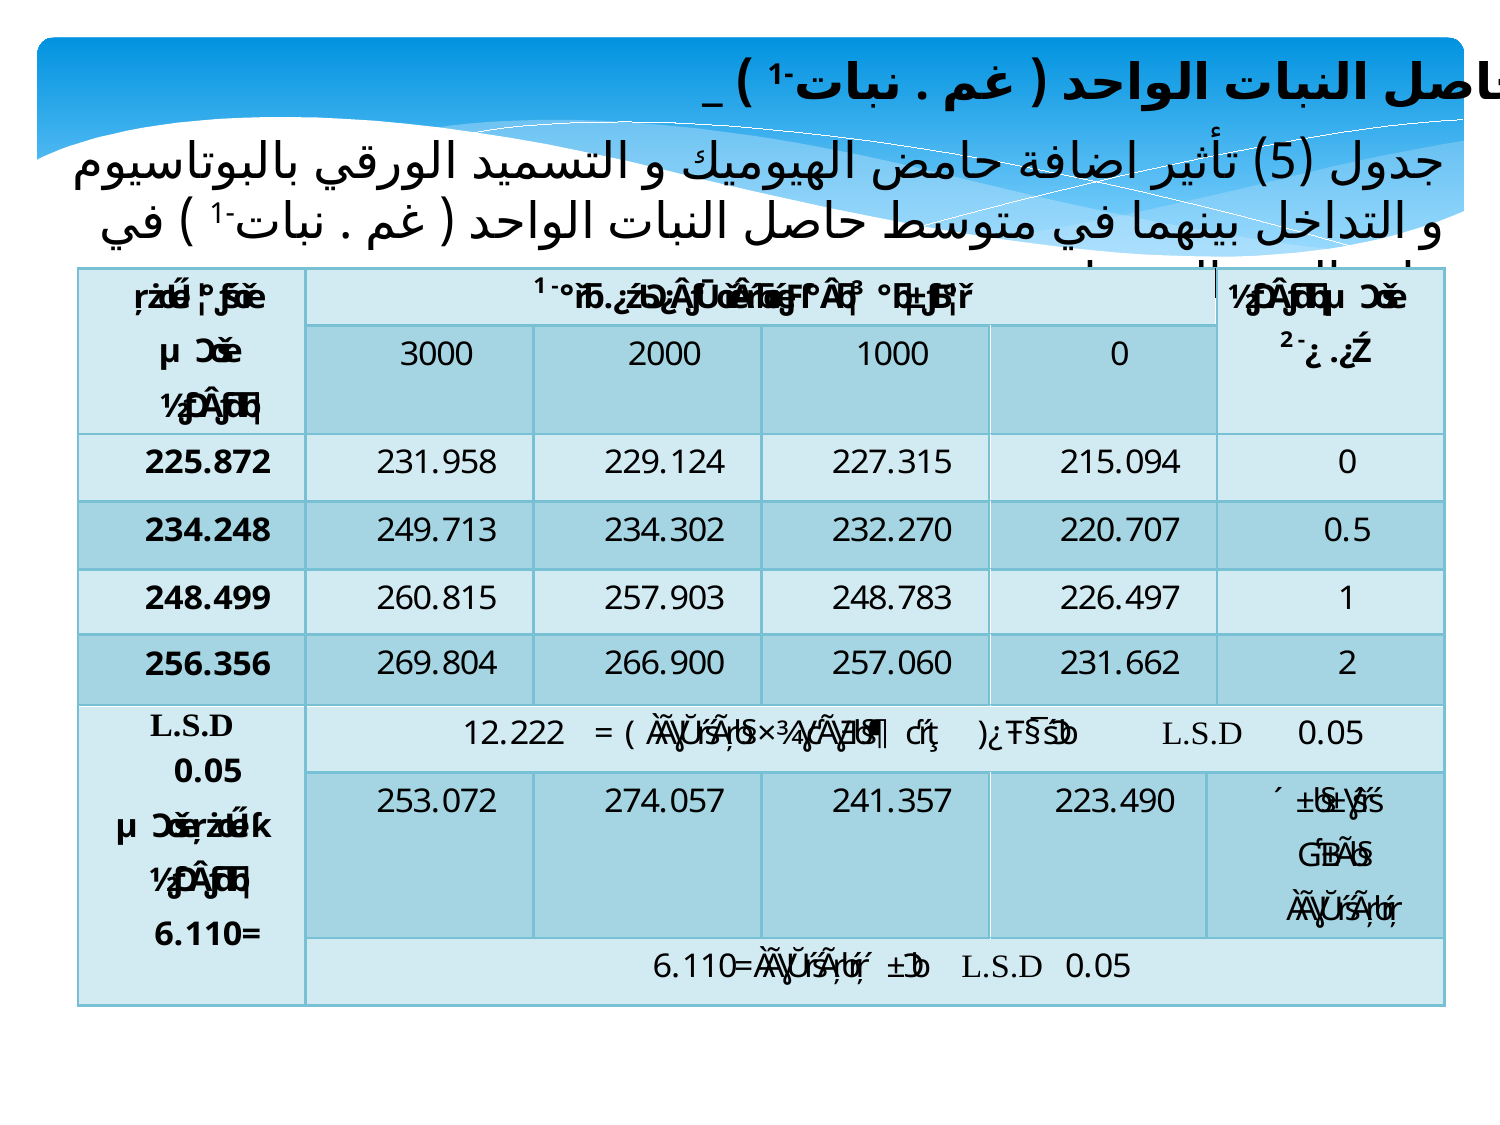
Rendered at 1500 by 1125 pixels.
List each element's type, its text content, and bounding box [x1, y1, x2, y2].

text_box _ حاصل النبات الواحد ( غم . نبات-1 ) [687, 42, 1500, 118]
text_box جدول (5) تأثير اضافة حامض الهيوميك و التسميد الورقي بالبوتاسيوم و التداخل بينهما في متوسط حاصل النبات الواحد ( غم . نبات-1 ) في نبات الذرة الصفراء . [41, 121, 1461, 316]
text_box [76, 266, 1447, 1125]
